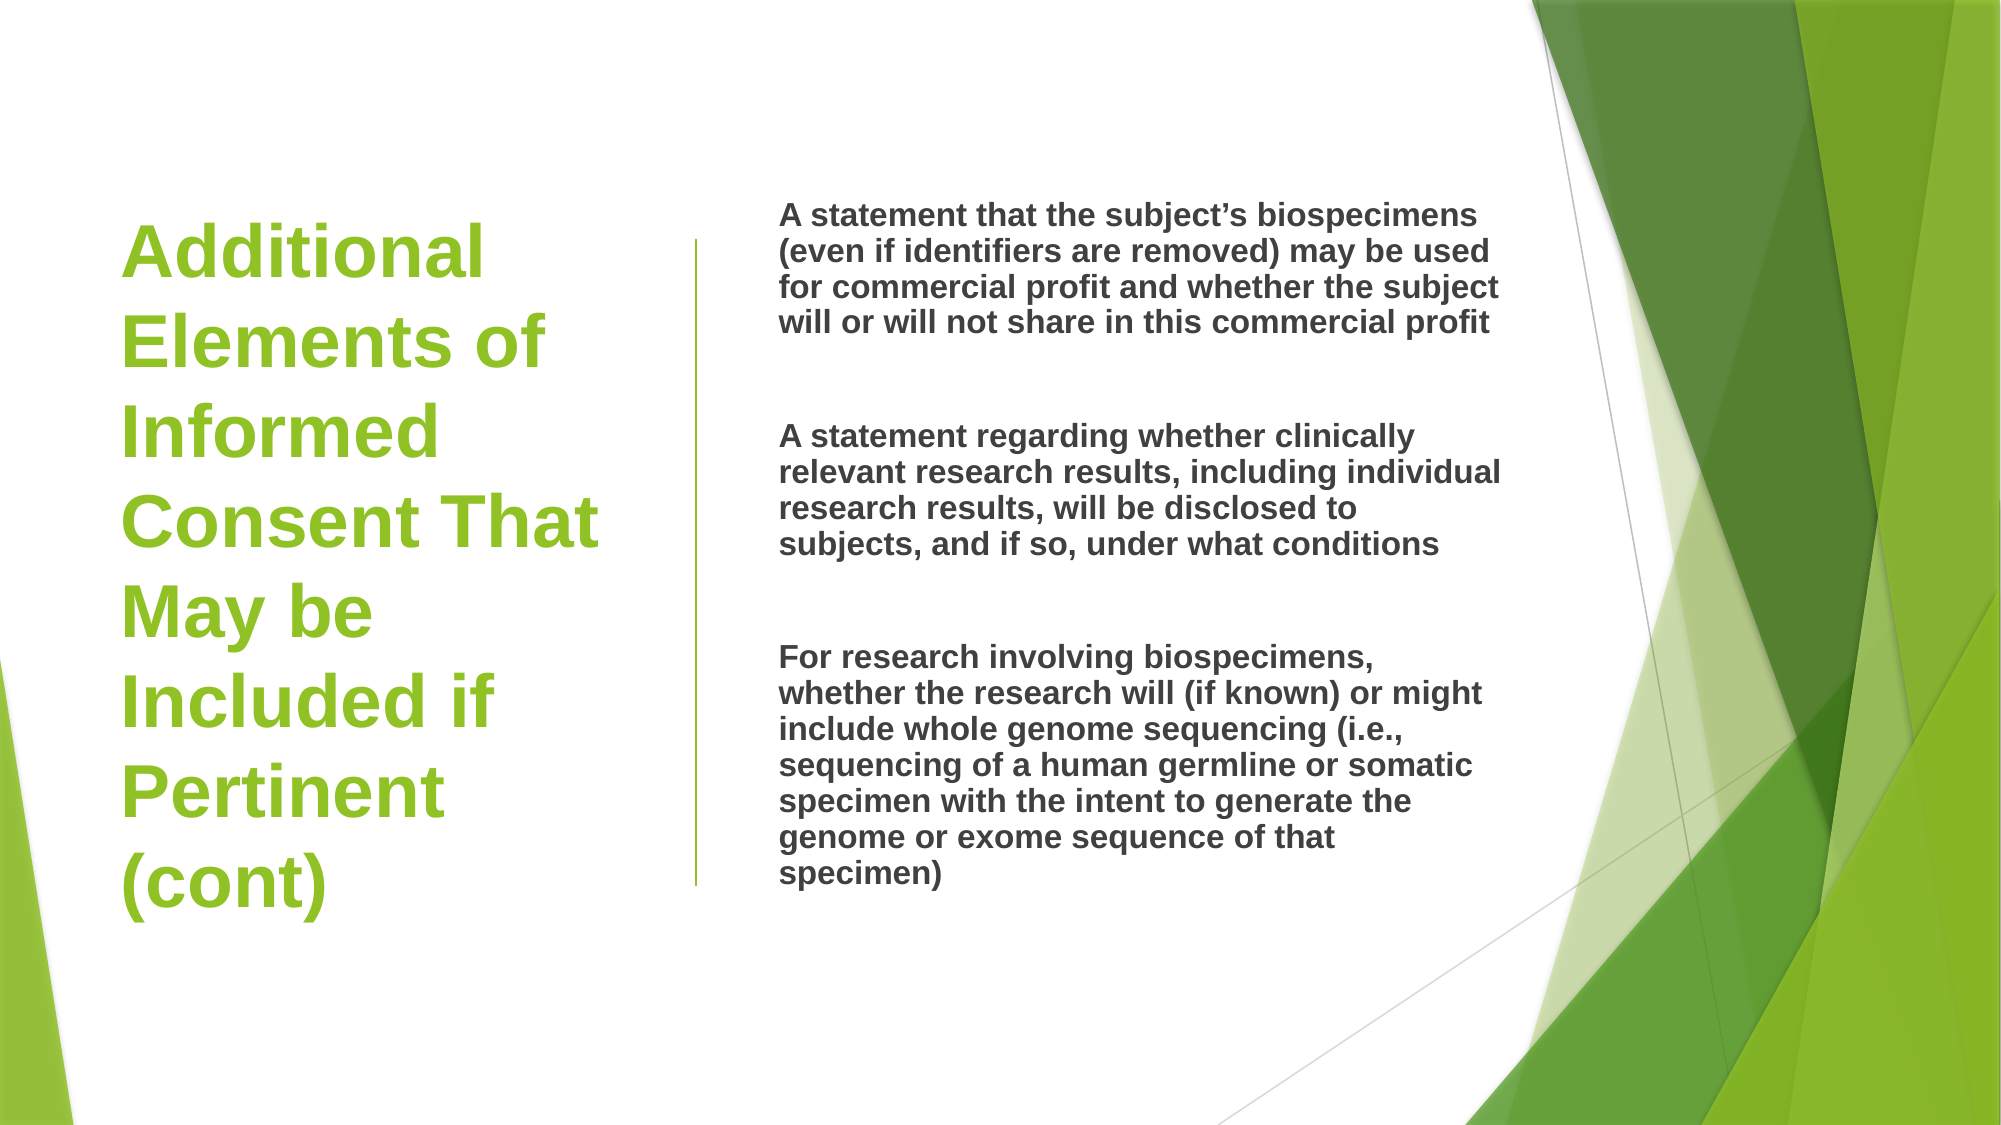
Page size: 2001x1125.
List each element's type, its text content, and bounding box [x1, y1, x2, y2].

title Additional Elements of Informed Consent That May be Included if Pertinent (cont) [105, 133, 658, 991]
list A statement that the subject’s biospecimens (even if identifiers are removed) may be used for commercial profit and whether the subject will or will not share in this commercial profit A statement regarding whether clinically relevant research results, including individual research results, will be disclosed to subjects, and if so, under what conditions For research involving biospecimens, whether the research will (if known) or might include whole genome sequencing (i.e., sequencing of a human germline or somatic specimen with the intent to generate the genome or exome sequence of that specimen) [763, 0, 1522, 1125]
